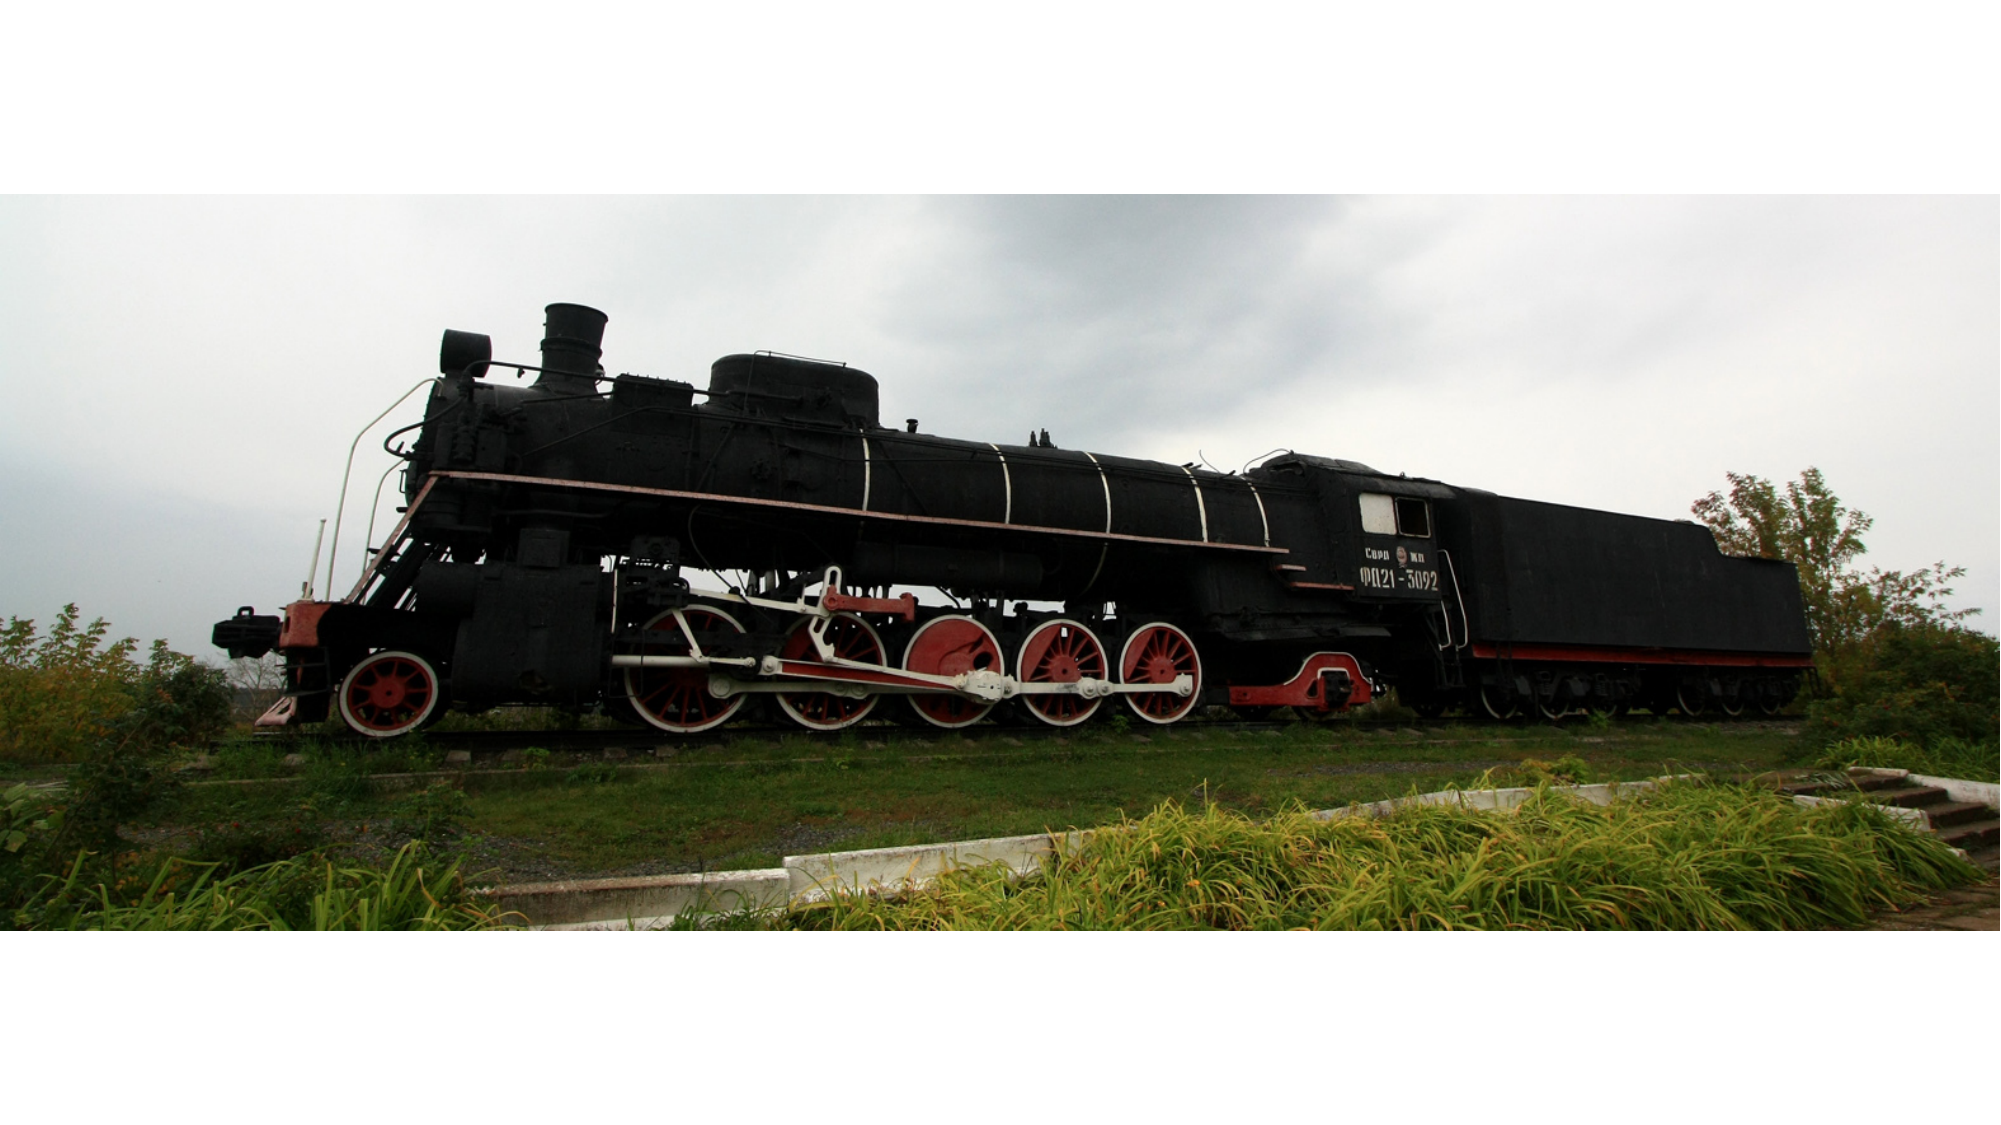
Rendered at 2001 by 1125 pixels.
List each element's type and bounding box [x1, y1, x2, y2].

picture [0, 194, 2000, 931]
